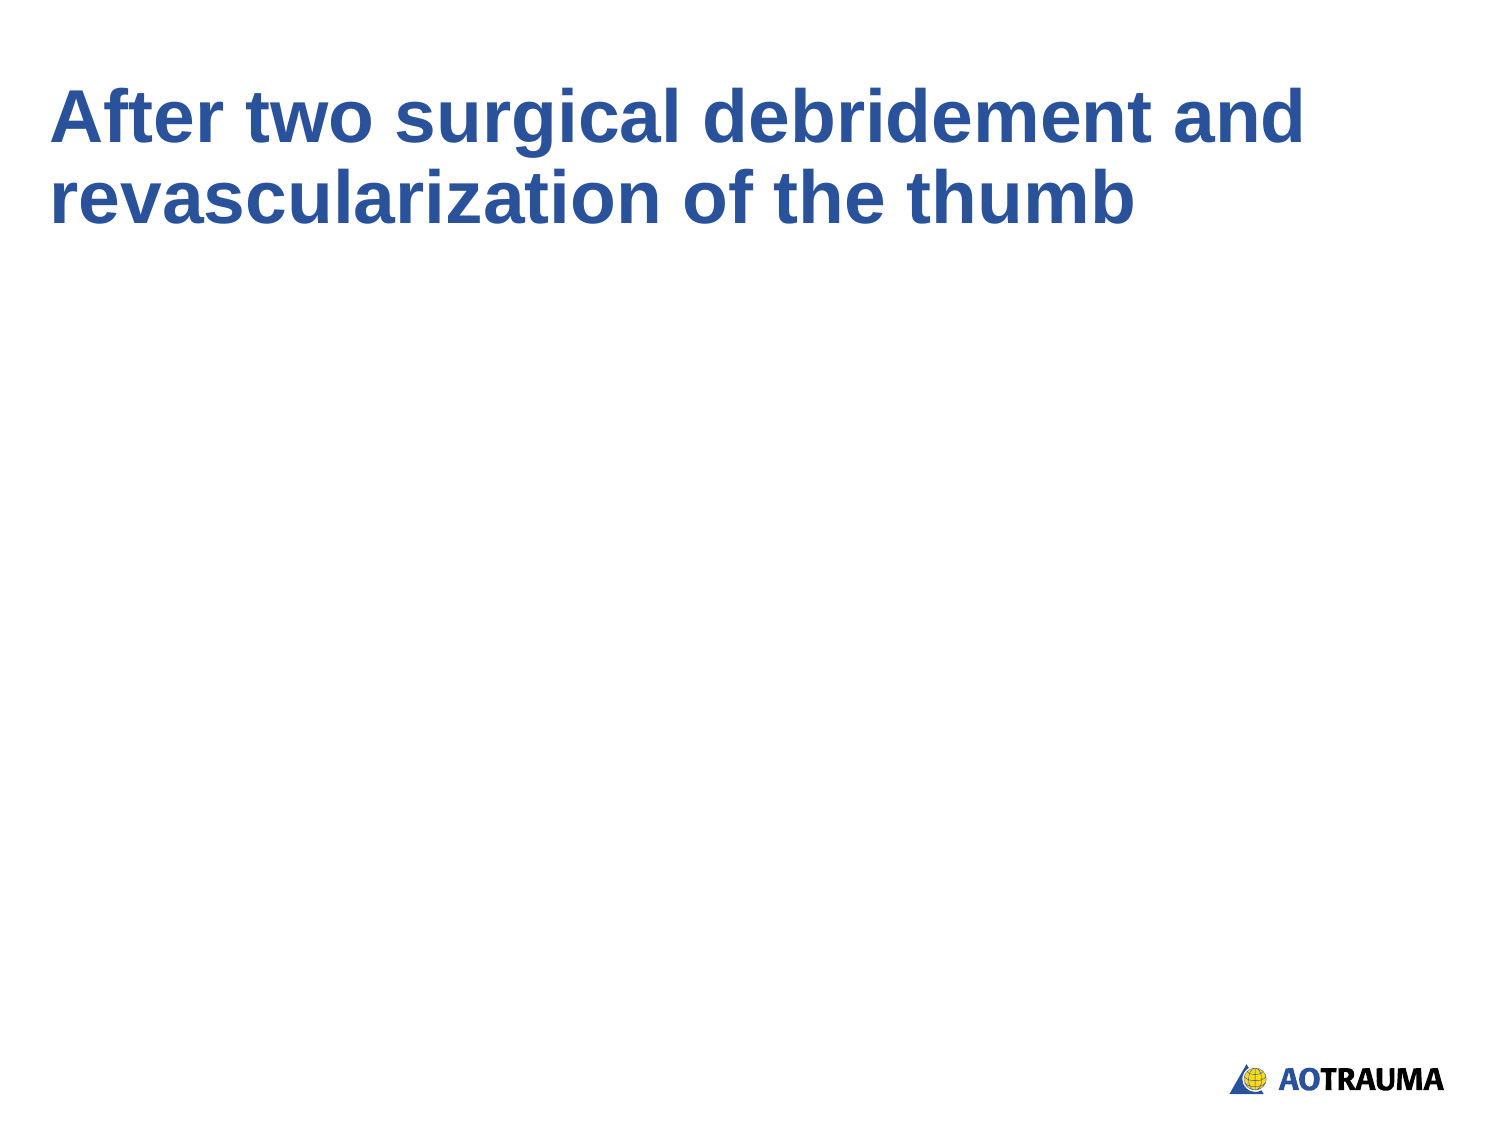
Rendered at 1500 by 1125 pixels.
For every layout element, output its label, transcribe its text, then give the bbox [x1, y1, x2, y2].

title After two surgical debridement and revascularization of the thumb [49, 78, 1400, 266]
